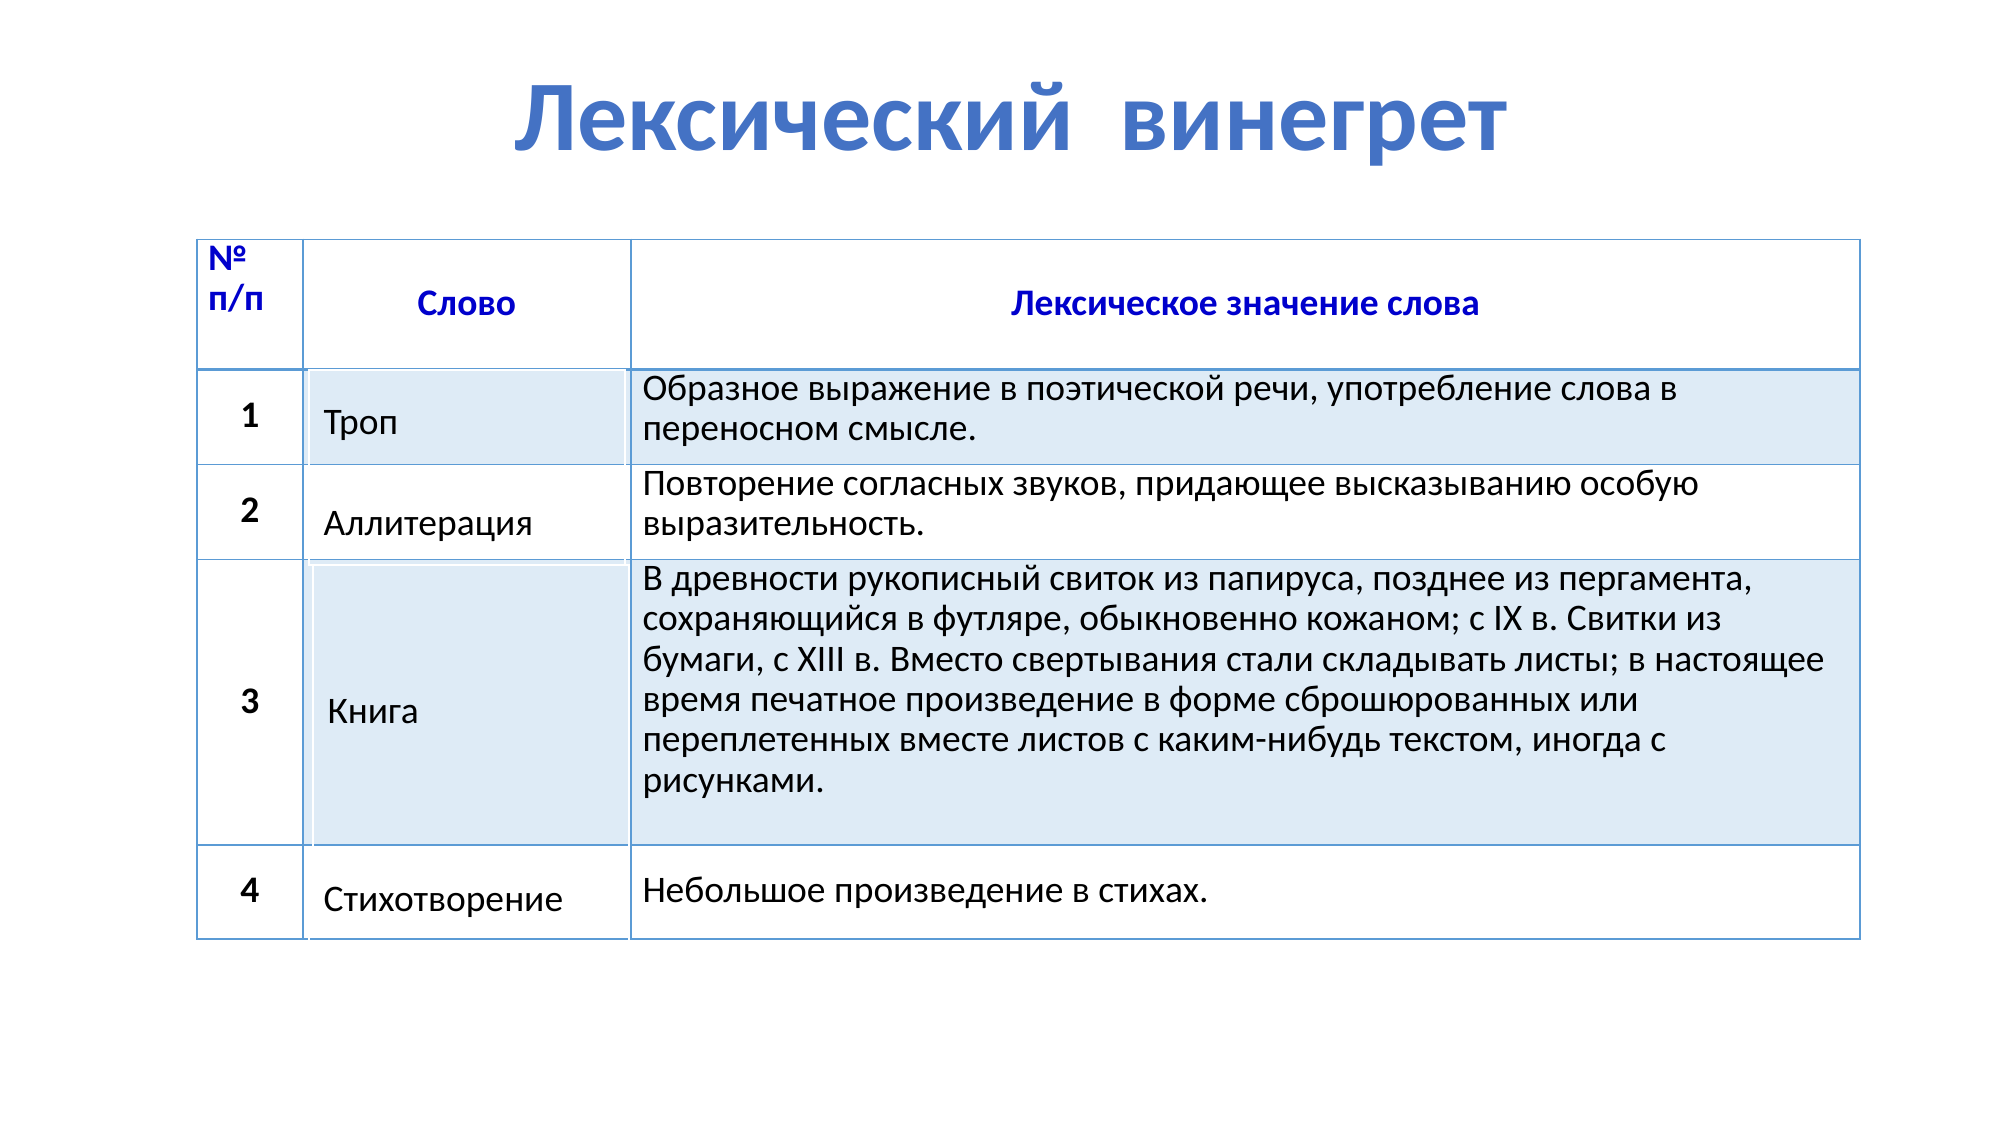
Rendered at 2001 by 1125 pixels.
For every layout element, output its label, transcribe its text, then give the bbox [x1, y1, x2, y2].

text_box Стихотворение [308, 851, 630, 942]
table_cell [626, 371, 630, 464]
table_cell [304, 846, 312, 938]
text_box Книга [312, 564, 630, 851]
text_box Аллитерация [308, 475, 626, 566]
text_box Лексический винегрет [499, 43, 1524, 179]
table_cell Повторение согласных звуков, придающее высказыванию особую выразительность. [632, 465, 1859, 559]
table_cell 2 [198, 465, 302, 559]
table_cell [304, 465, 630, 559]
table_cell 1 [198, 371, 302, 464]
table_cell [304, 371, 308, 464]
table_header Лексическое значение слова [632, 240, 1859, 368]
table_header Слово [304, 240, 630, 368]
table_cell Образное выражение в поэтической речи, употребление слова в переносном смысле. [632, 371, 1859, 464]
table_cell Небольшое произведение в стихах. [632, 846, 1859, 938]
table_cell 3 [198, 560, 302, 844]
text_box Троп [308, 369, 626, 470]
table_cell В древности рукописный свиток из папируса, позднее из пергамента, сохраняющийся в футляре, обыкновенно кожаном; с IX в. Свитки из бумаги, с XIII в. Вместо свертывания стали складывать листы; в настоящее время печатное произведение в форме сброшюрованных или переплетенных вместе листов с каким-нибудь текстом, иногда с рисунками. [632, 560, 1859, 844]
table_header № п/п [198, 240, 302, 368]
table_cell 4 [198, 846, 302, 938]
table_cell [304, 560, 312, 844]
